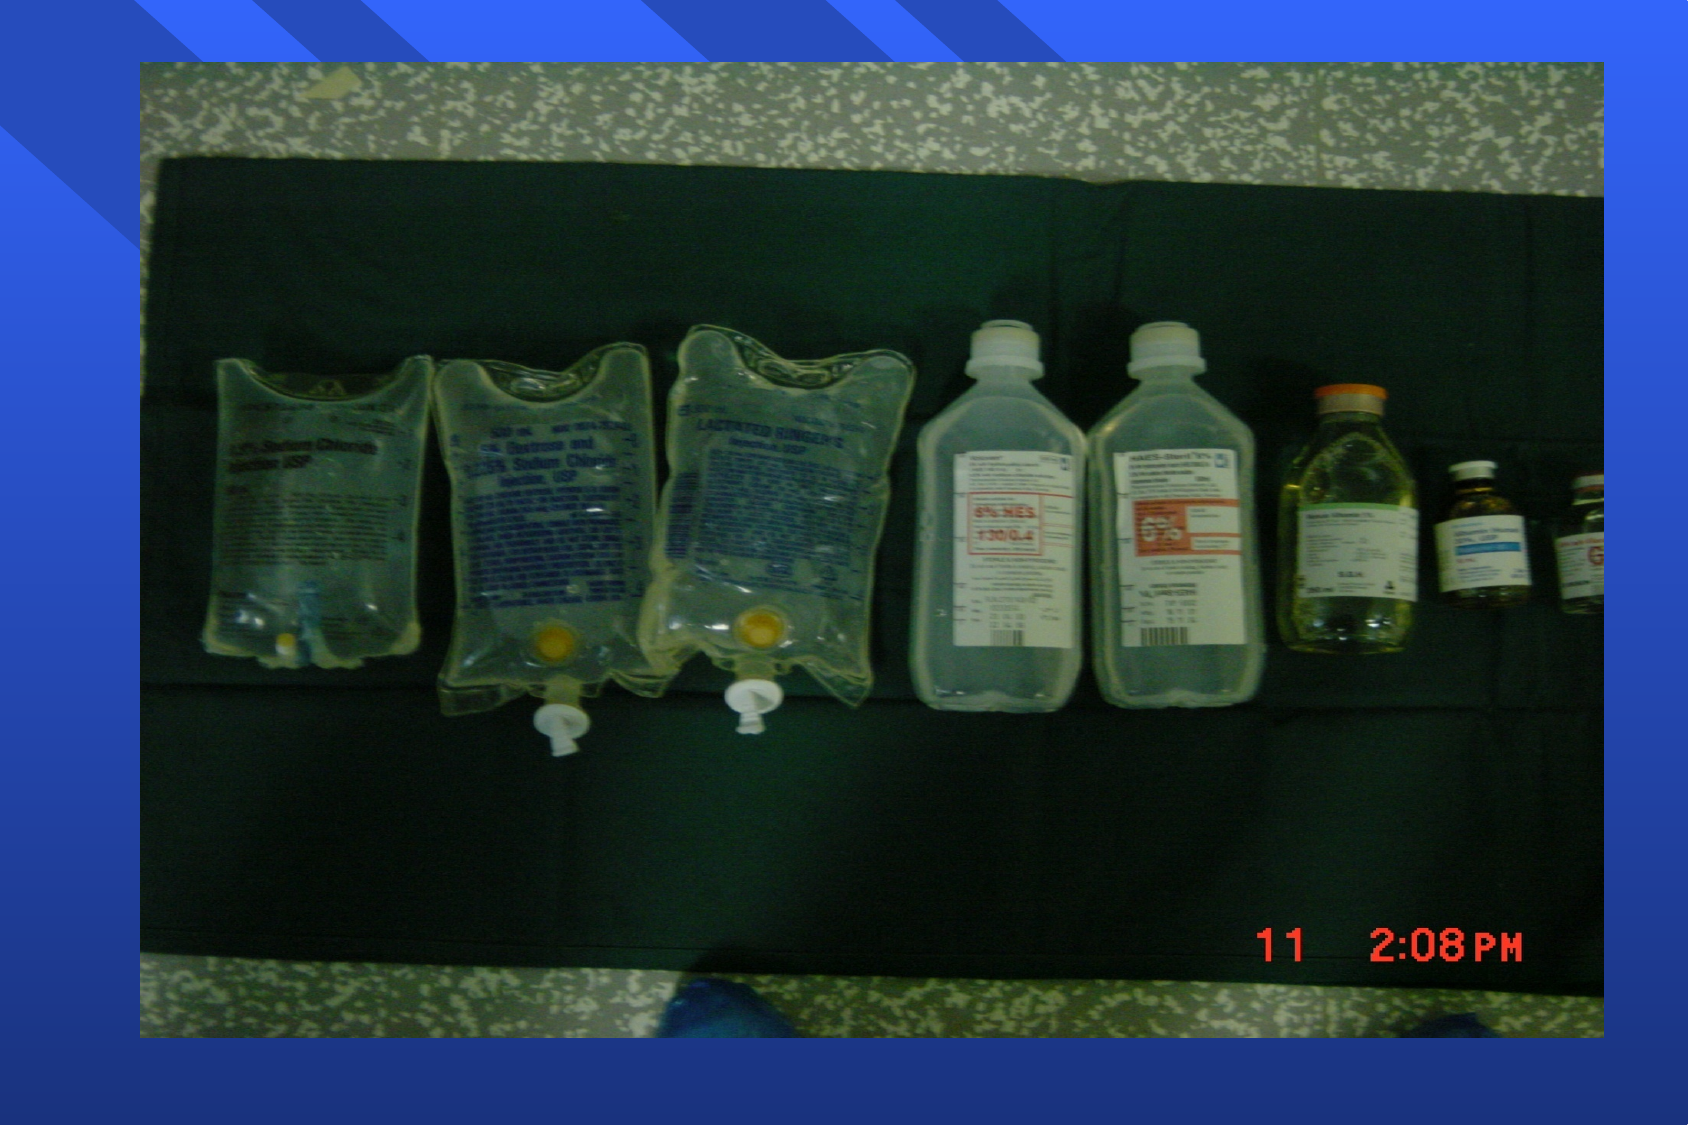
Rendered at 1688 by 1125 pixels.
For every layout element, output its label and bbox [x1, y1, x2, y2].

picture [140, 62, 1604, 1038]
